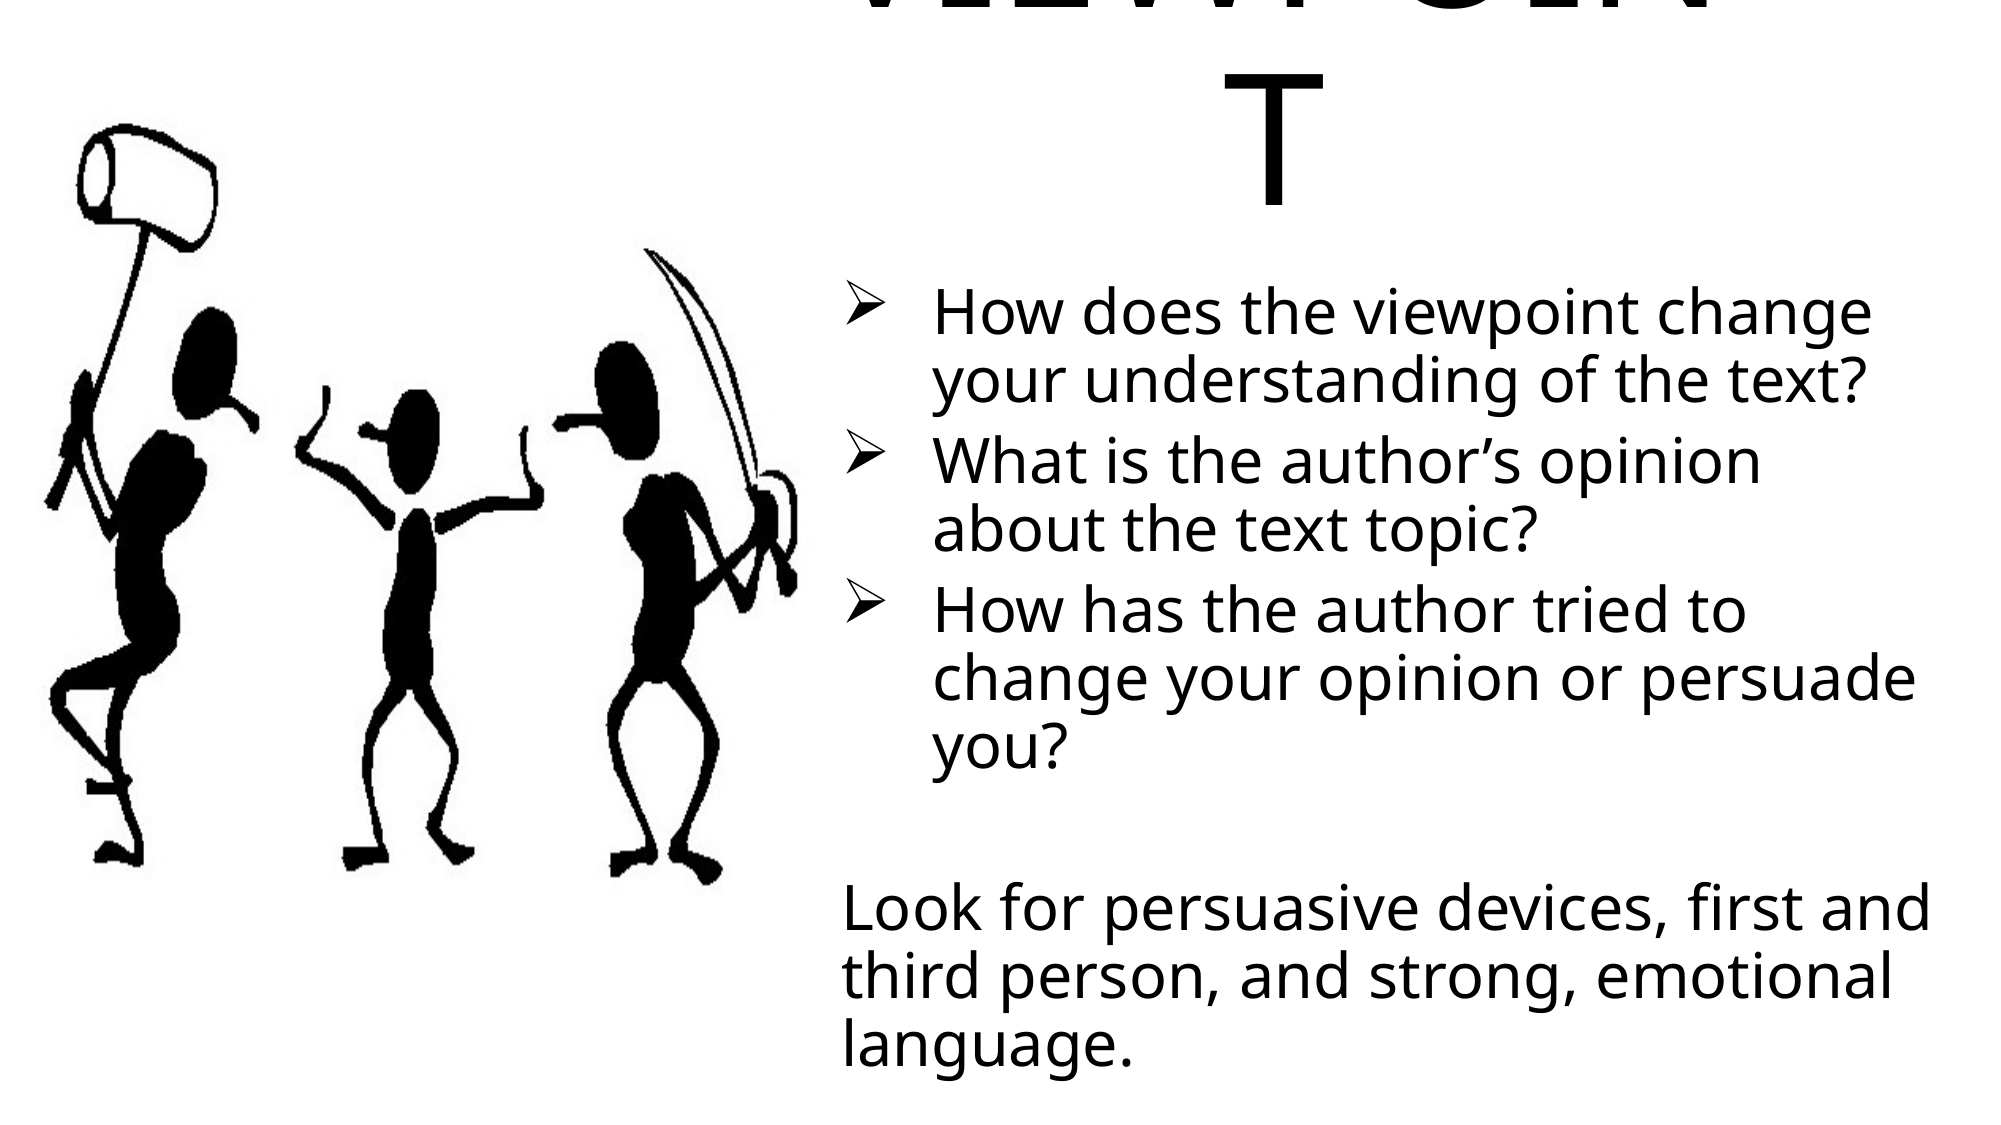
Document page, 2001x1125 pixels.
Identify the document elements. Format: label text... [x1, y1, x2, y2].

title VIEWPOINT [800, 27, 1750, 253]
subtitle How does the viewpoint change your understanding of the text? What is the author’s opinion about the text topic? How has the author tried to change your opinion or persuade you? Look for persuasive devices, first and third person, and strong, emotional language. [826, 272, 1969, 1094]
picture [0, 106, 856, 934]
